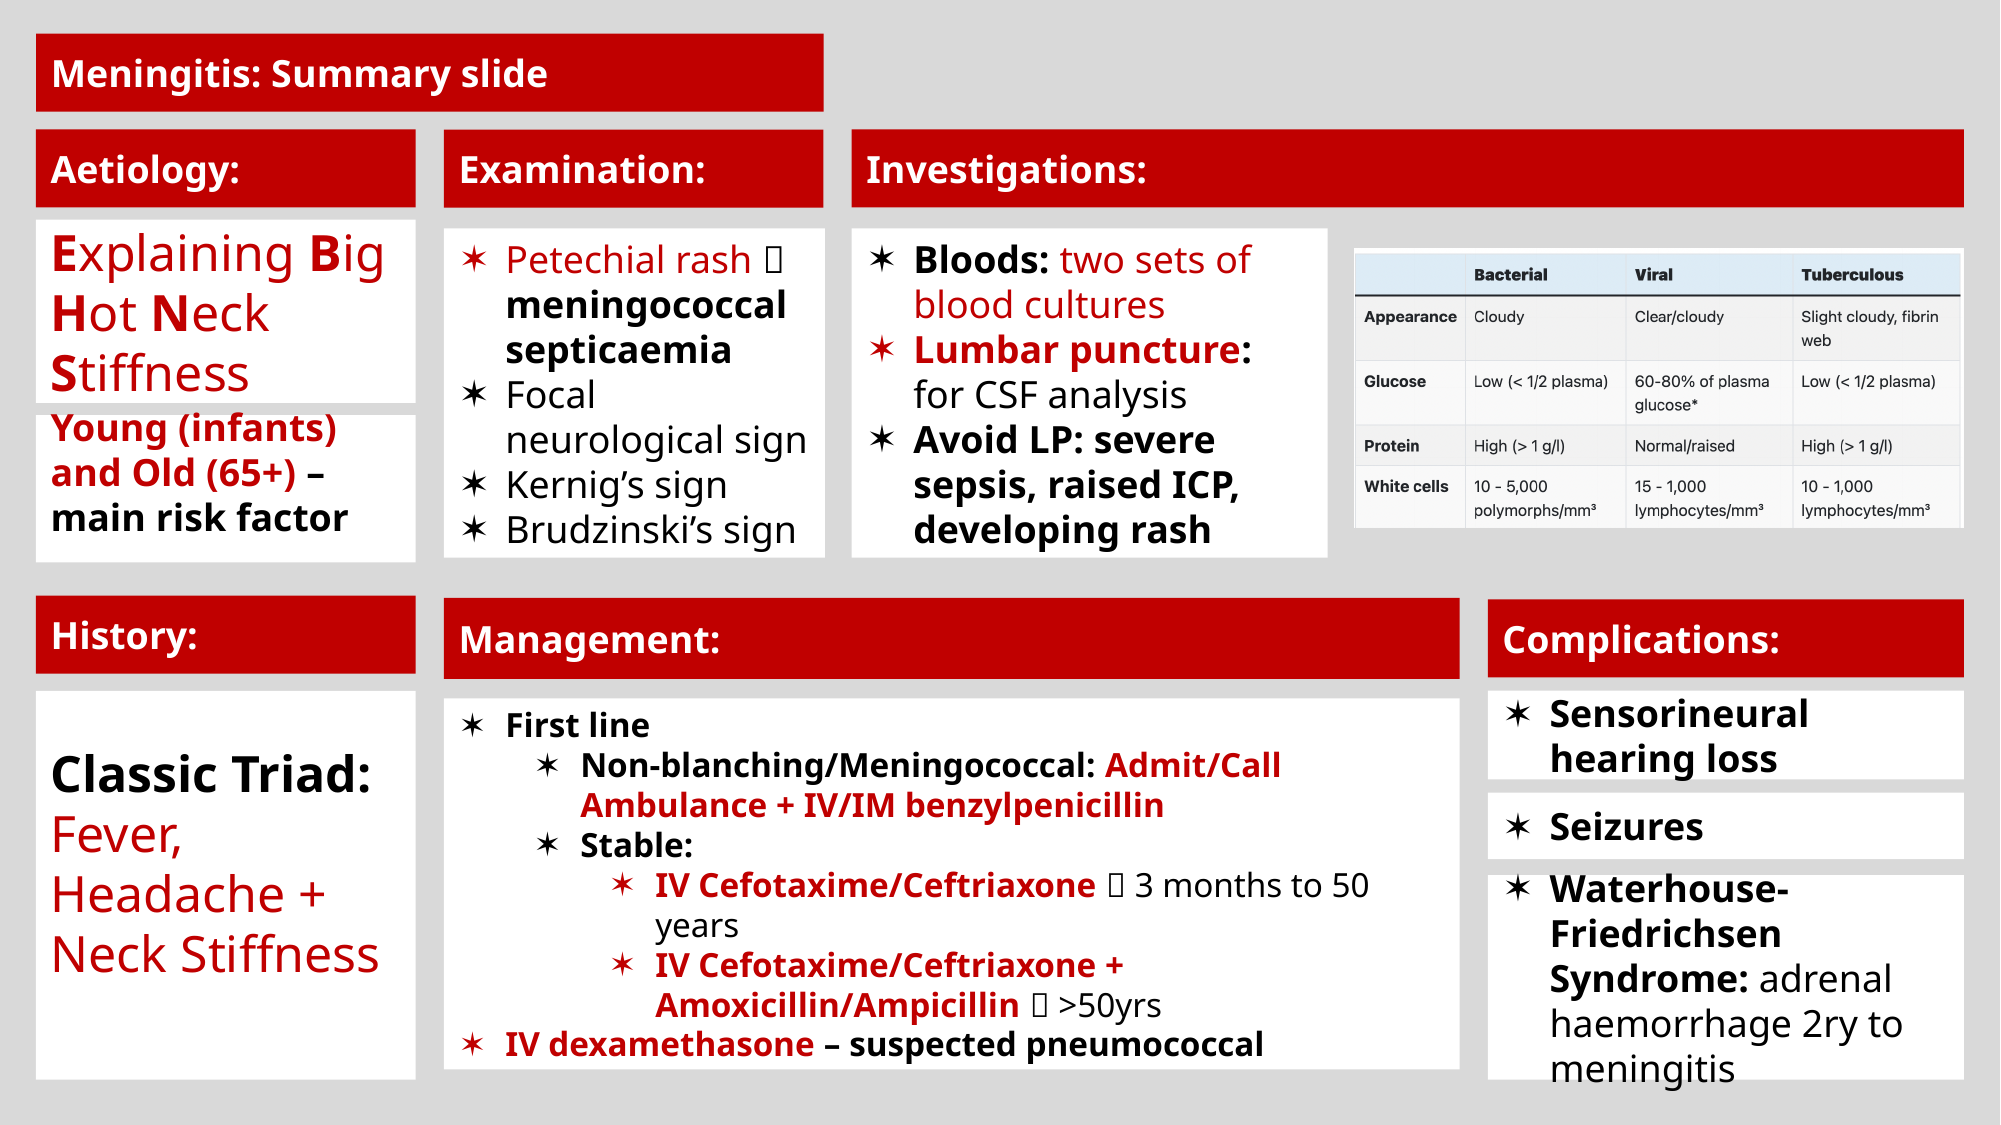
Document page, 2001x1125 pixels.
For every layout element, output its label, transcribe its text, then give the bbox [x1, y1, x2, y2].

picture [1354, 248, 1965, 528]
text_box Sensorineural hearing loss [1486, 689, 1966, 781]
text_box Investigations: [850, 127, 1966, 209]
text_box Waterhouse-Friedrichsen Syndrome: adrenal haemorrhage 2ry to meningitis [1486, 873, 1966, 1082]
text_box Meningitis: Summary slide [34, 32, 826, 114]
text_box History: [34, 594, 418, 676]
text_box Classic Triad: Fever, Headache + Neck Stiffness [34, 689, 418, 1082]
text_box Petechial rash  meningococcal septicaemia Focal neurological sign Kernig’s sign Brudzinski’s sign [442, 226, 827, 560]
text_box Examination: [442, 128, 826, 210]
text_box Seizures [1486, 791, 1966, 861]
text_box Complications: [1486, 597, 1966, 679]
text_box Management: [442, 596, 1462, 681]
text_box First line Non-blanching/Meningococcal: Admit/Call Ambulance + IV/IM benzylpenicillin Stable: IV Cefotaxime/Ceftriaxone  3 months to 50 years IV Cefotaxime/Ceftriaxone + Amoxicillin/Ampicillin  >50yrs IV dexamethasone – suspected pneumococcal [442, 696, 1462, 1071]
text_box Bloods: two sets of blood cultures Lumbar puncture: for CSF analysis Avoid LP: severe sepsis, raised ICP, developing rash [850, 226, 1330, 560]
text_box Aetiology: [34, 127, 418, 209]
text_box Young (infants) and Old (65+) – main risk factor [34, 413, 418, 565]
text_box Explaining Big Hot Neck Stiffness [34, 217, 418, 405]
